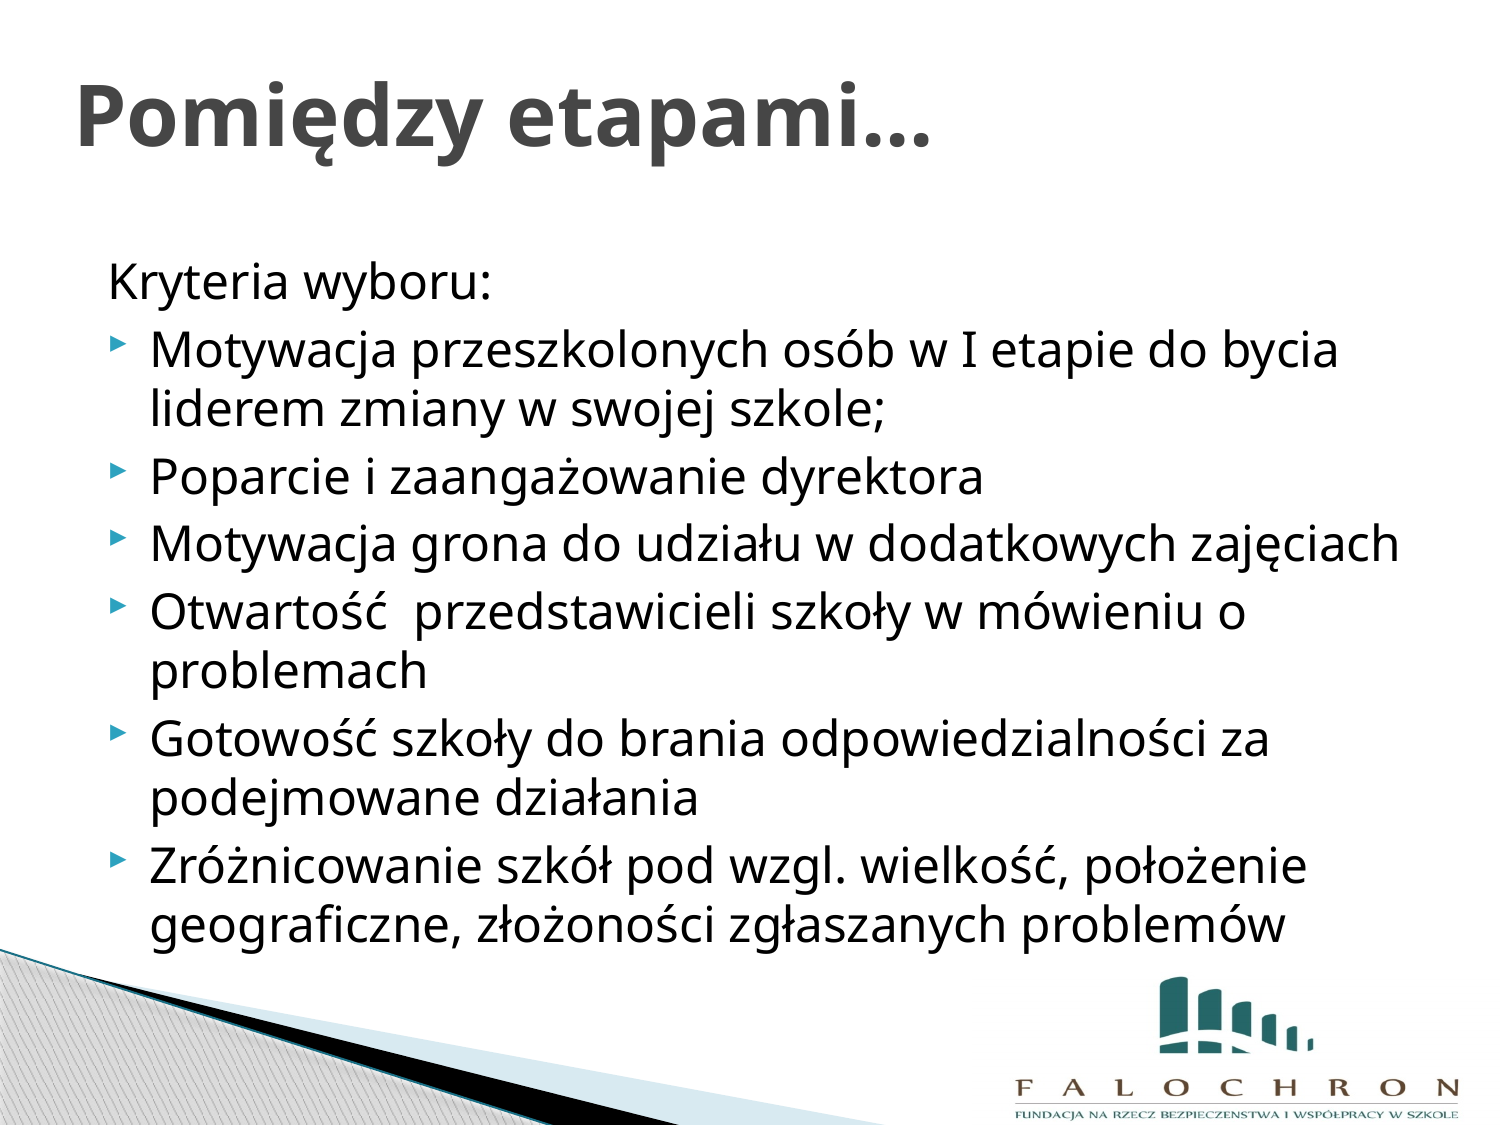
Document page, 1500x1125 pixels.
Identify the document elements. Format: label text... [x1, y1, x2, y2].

title Pomiędzy etapami... [58, 35, 1409, 190]
list Kryteria wyboru: Motywacja przeszkolonych osób w I etapie do bycia liderem zmiany w swojej szkole; Poparcie i zaangażowanie dyrektora Motywacja grona do udziału w dodatkowych zajęciach Otwartość przedstawicieli szkoły w mówieniu o problemach Gotowość szkoły do brania odpowiedzialności za podejmowane działania Zróżnicowanie szkół pod wzgl. wielkość, położenie geograficzne, złożoności zgłaszanych problemów [75, 243, 1425, 986]
picture [972, 972, 1500, 1125]
